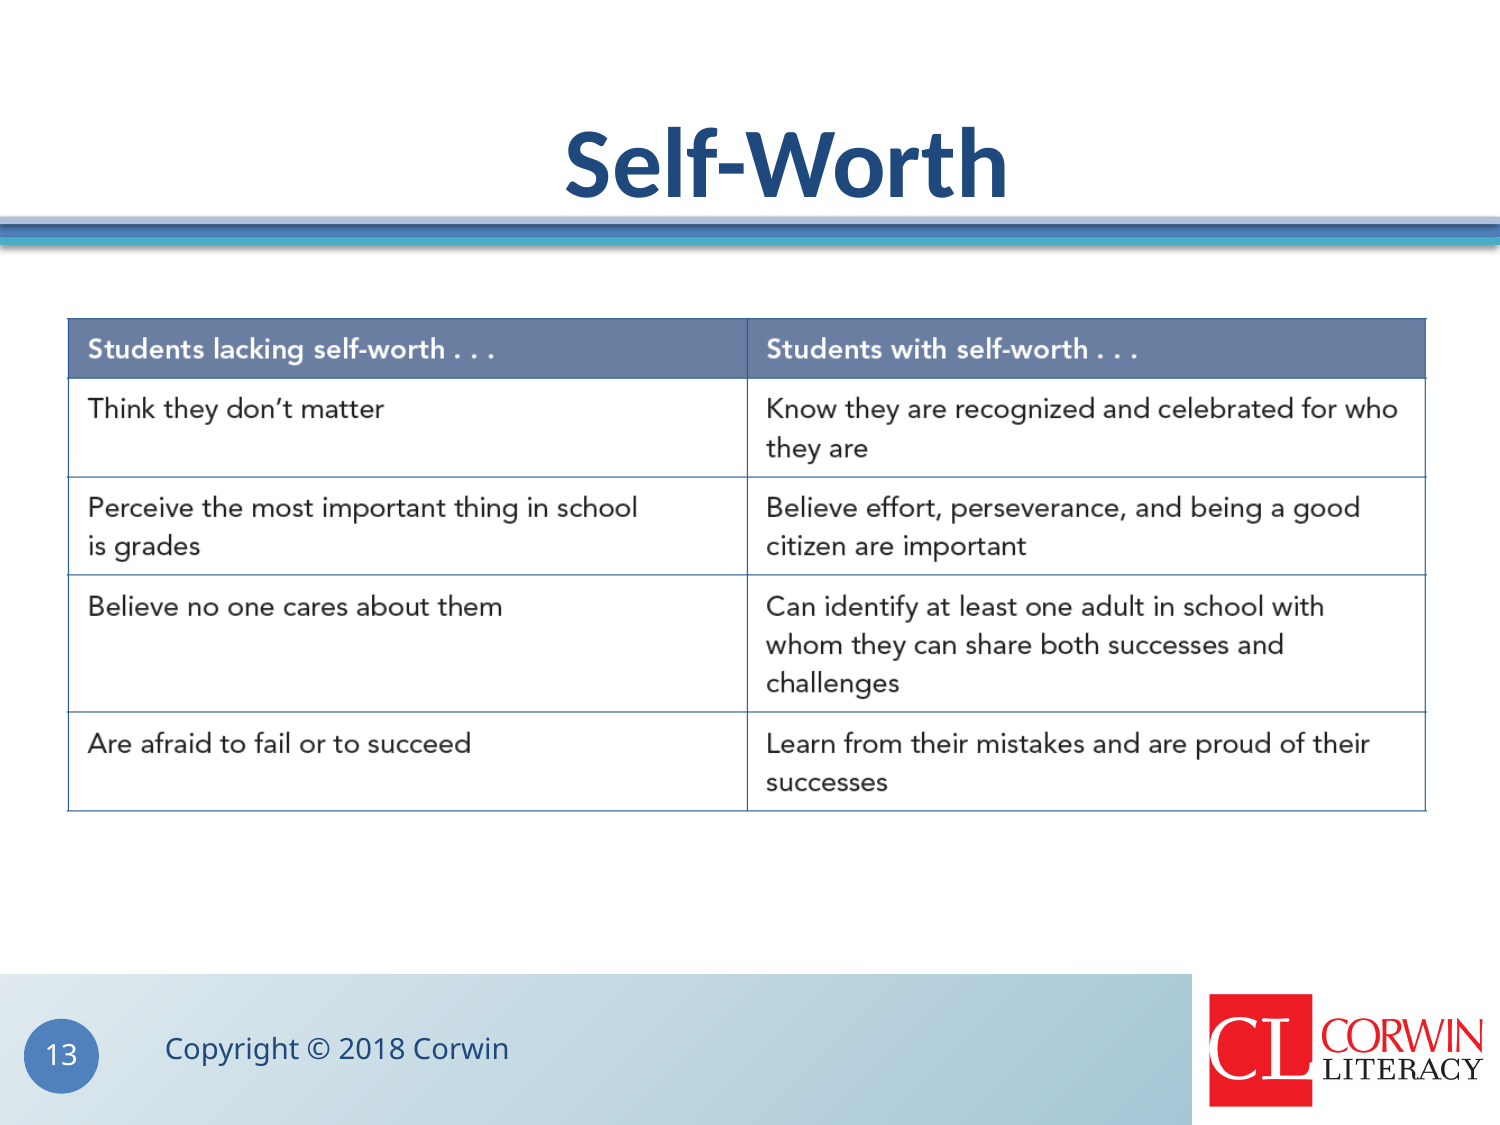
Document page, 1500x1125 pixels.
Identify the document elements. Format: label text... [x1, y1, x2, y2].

slide_number 13 [23, 1018, 99, 1094]
title Self-Worth [150, 45, 1425, 233]
picture [49, 299, 1445, 826]
footer Copyright © 2018 Corwin [150, 1012, 800, 1088]
picture [1192, 974, 1500, 1125]
